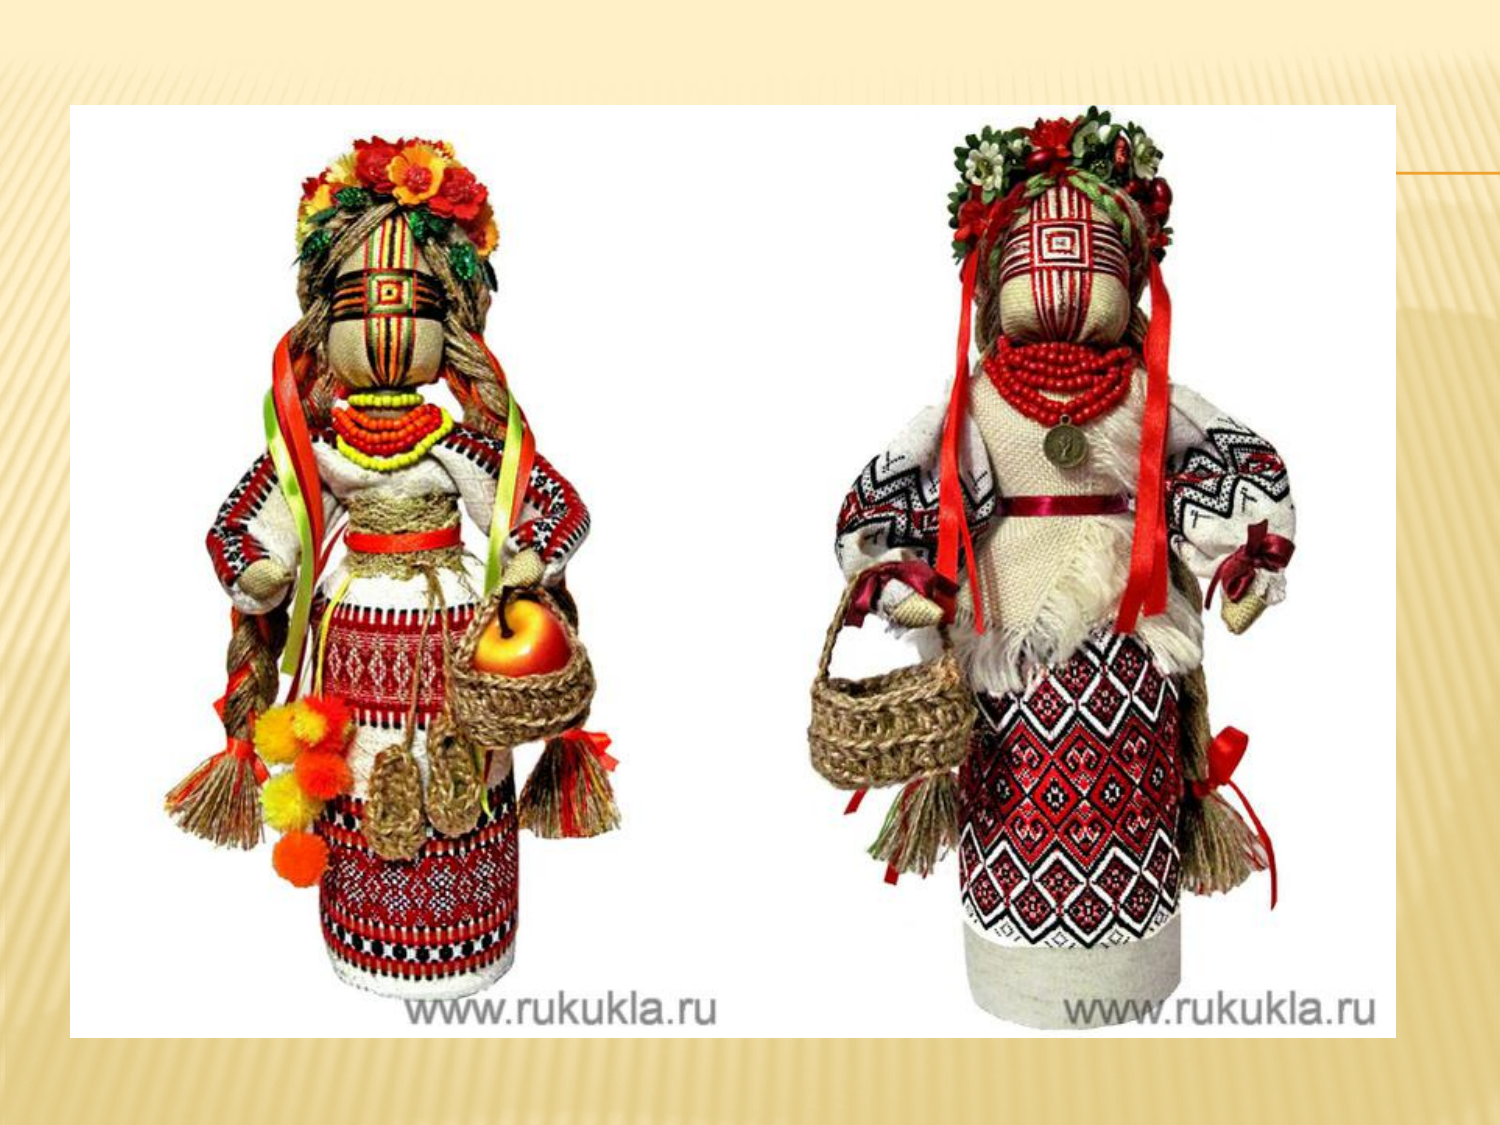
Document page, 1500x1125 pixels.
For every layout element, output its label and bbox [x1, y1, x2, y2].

list [729, 105, 1396, 1038]
list [70, 105, 727, 1038]
